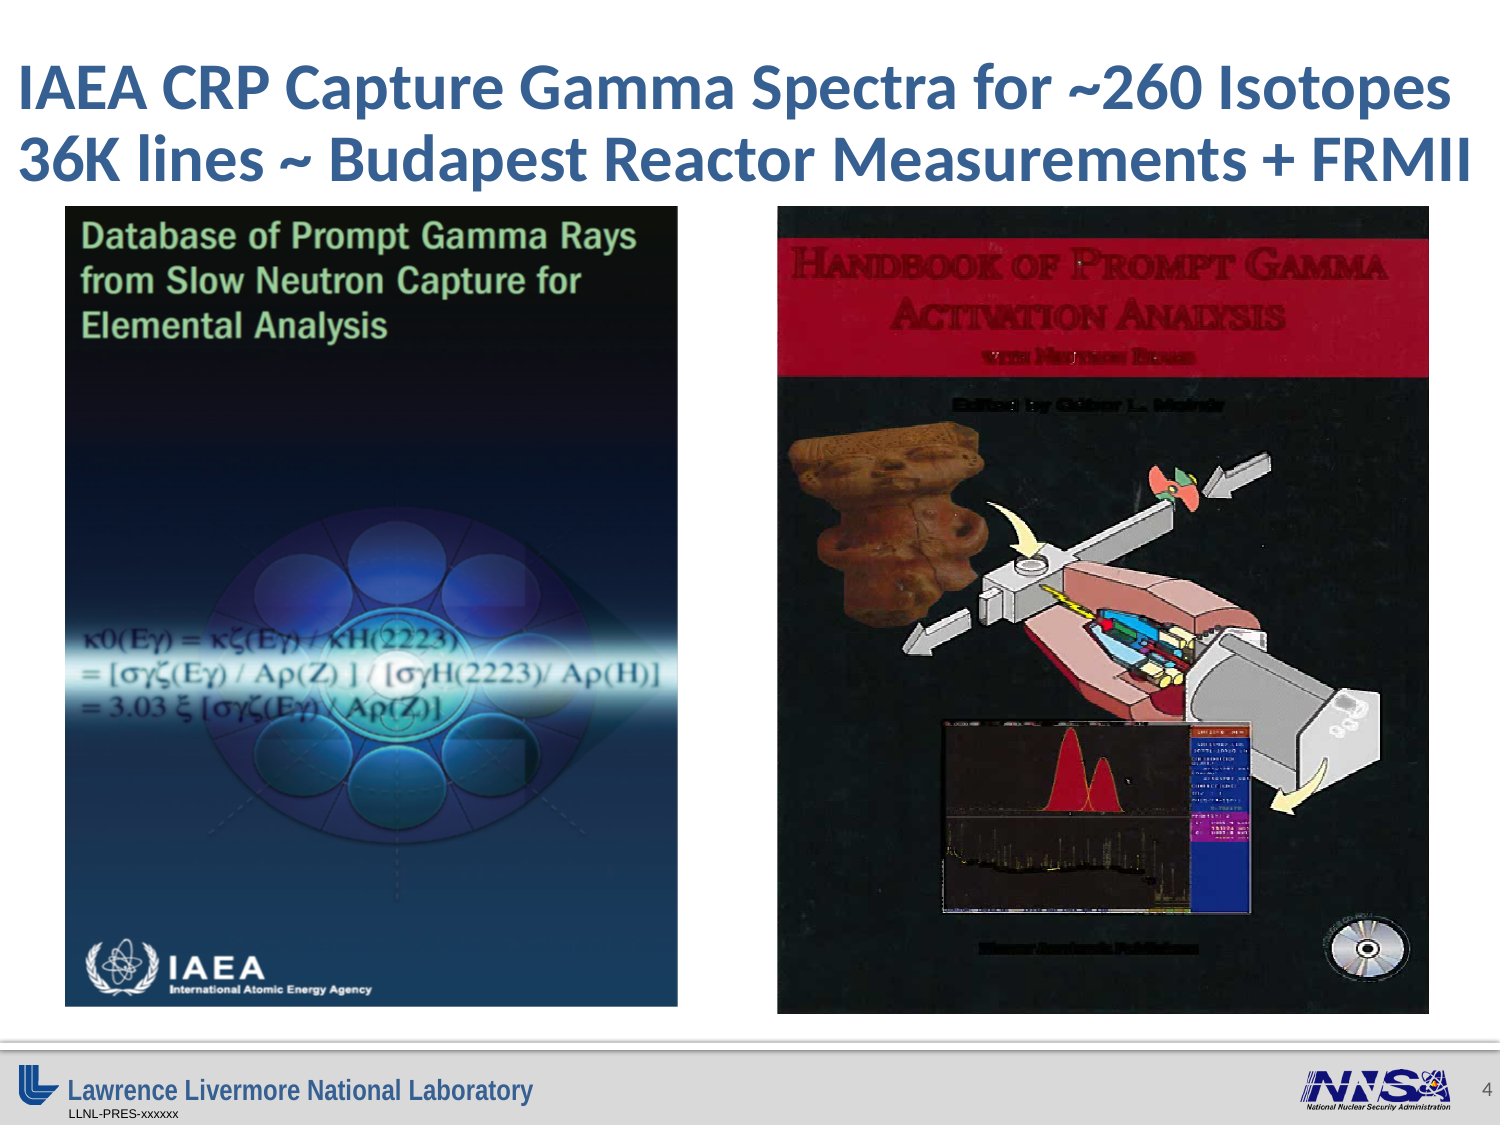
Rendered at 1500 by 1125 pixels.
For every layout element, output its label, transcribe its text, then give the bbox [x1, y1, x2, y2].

picture [777, 206, 1429, 1014]
picture [1299, 1069, 1451, 1111]
picture [65, 206, 678, 1007]
picture [12, 1063, 61, 1110]
title IAEA CRP Capture Gamma Spectra for ~260 Isotopes 36K lines ~ Budapest Reactor Measurements + FRMII [17, 41, 1487, 207]
